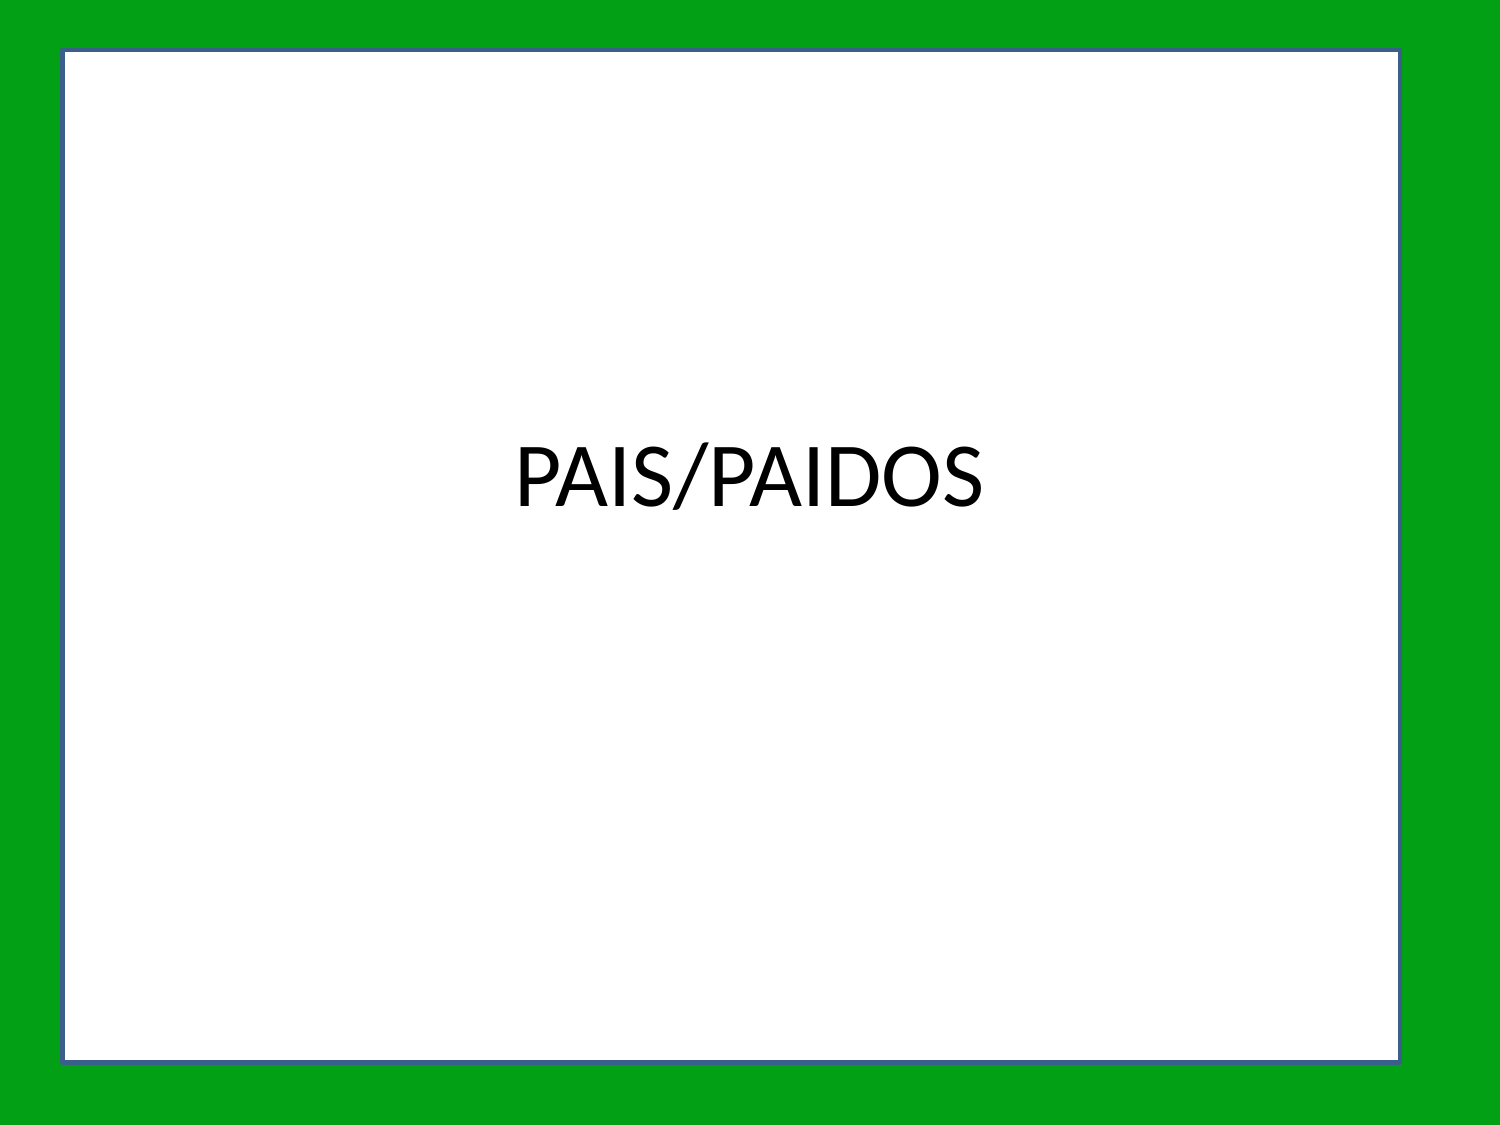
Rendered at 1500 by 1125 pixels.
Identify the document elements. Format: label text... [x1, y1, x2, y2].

text_box [60, 48, 1402, 1065]
title PAIS/PAIDOS [112, 349, 1388, 591]
